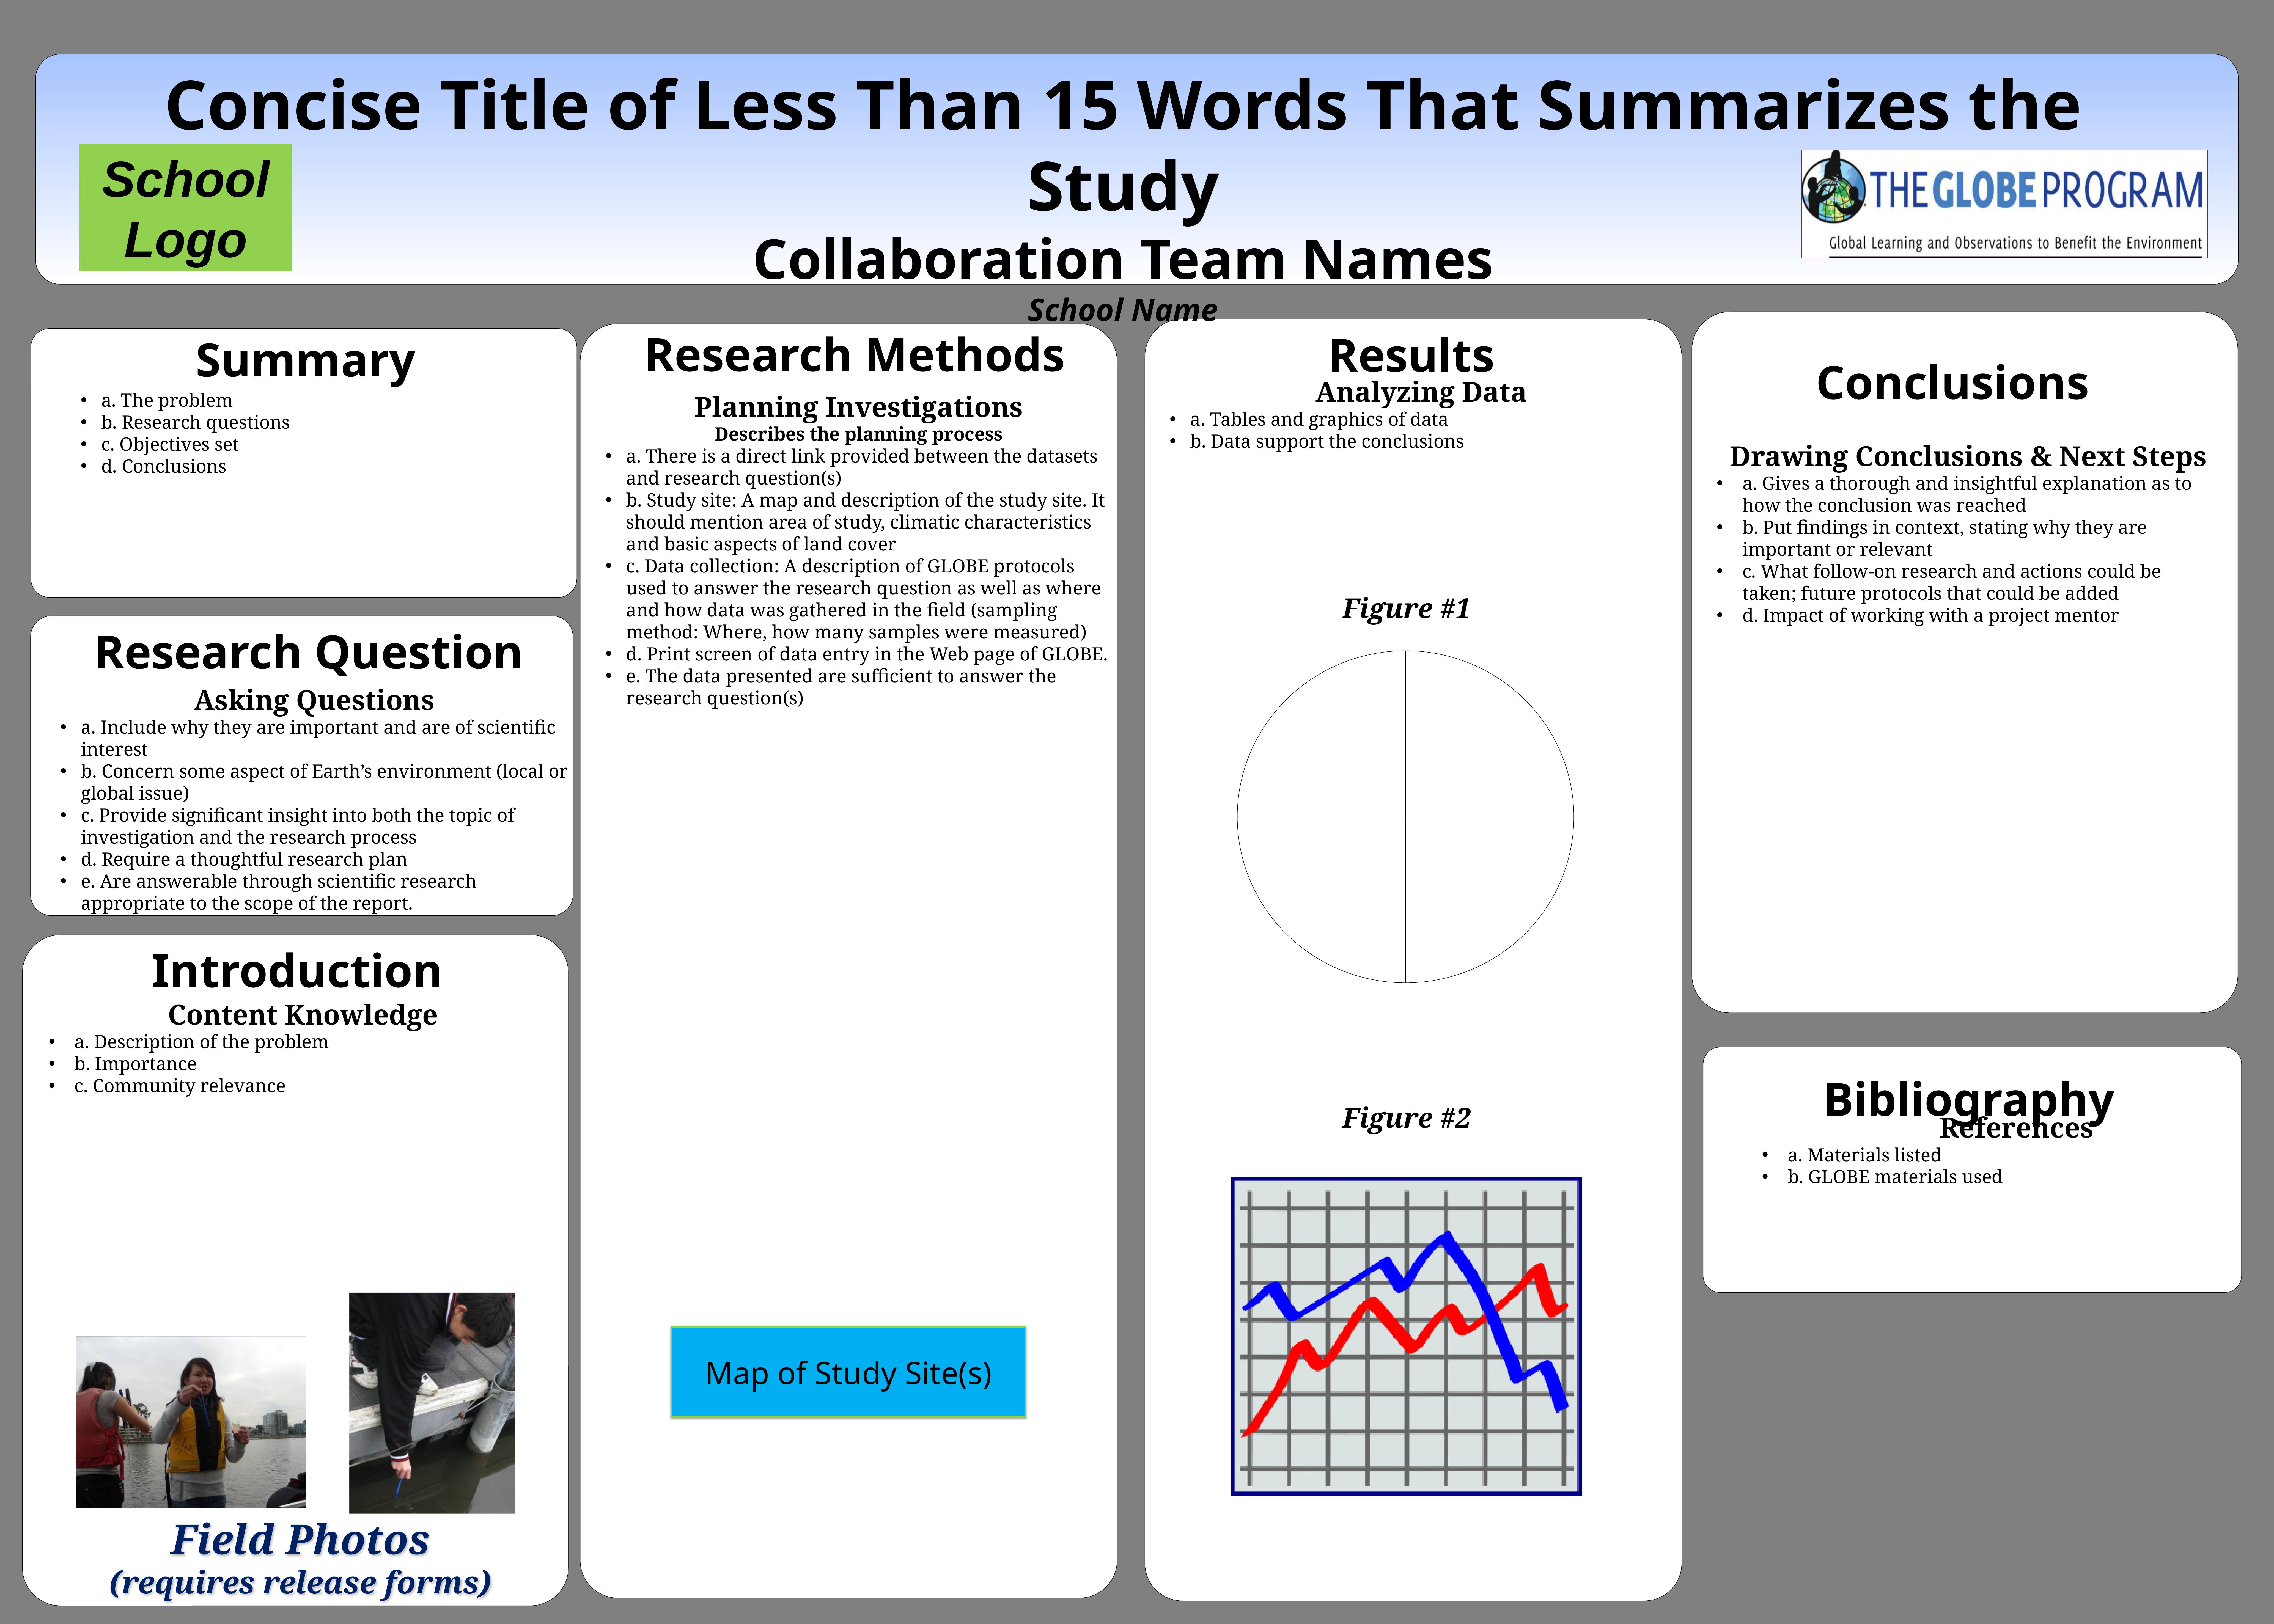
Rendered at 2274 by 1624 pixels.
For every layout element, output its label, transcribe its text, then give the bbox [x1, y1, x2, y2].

text_box Introduction [43, 939, 552, 995]
text_box Bibliography [1700, 1068, 2238, 1128]
text_box Content Knowledge a. Description of the problem b. Importance c. Community relevance [24, 995, 562, 1099]
text_box Research Question [56, 621, 561, 680]
text_box Results [1157, 324, 1666, 384]
text_box Summary [53, 328, 558, 388]
text_box [1692, 312, 2238, 1013]
text_box [1164, 319, 1662, 324]
picture [1801, 150, 2207, 258]
text_box Field Photos (requires release forms) [23, 1511, 578, 1603]
text_box Figure #2 [1191, 1098, 1622, 1136]
text_box Analyzing Data a. Tables and graphics of data b. Data support the conclusions [1146, 373, 1676, 454]
text_box [31, 328, 577, 598]
text_box [31, 616, 573, 916]
text_box [1237, 651, 1574, 983]
text_box [1703, 1047, 2242, 1108]
picture [1231, 1177, 1583, 1496]
text_box [35, 54, 2239, 284]
text_box Concise Title of Less Than 15 Words That Summarizes the Study Collaboration Team Names School Name [63, 59, 2183, 250]
text_box Figure #1 [1191, 588, 1622, 627]
text_box [580, 328, 1117, 1598]
text_box Drawing Conclusions & Next Steps a. Gives a thorough and insightful explanation as to how the conclusion was reached b. Put findings in context, stating why they are important or relevant c. What follow-on research and actions could be taken; future protocols that could be added d. Impact of working with a project mentor [1692, 436, 2224, 630]
text_box [22, 939, 568, 1513]
text_box School Logo [79, 144, 292, 271]
text_box Map of Study Site(s) [671, 1326, 1026, 1417]
text_box [1145, 326, 1682, 1601]
text_box Asking Questions a. Include why they are important and are of scientific interest b. Concern some aspect of Earth’s environment (local or global issue) c. Provide significant insight into both the topic of investigation and the research process d. Require a thoughtful research plan e. Are answerable through scientific research appropriate to the scope of the report. [35, 680, 573, 896]
text_box [1703, 1128, 2242, 1293]
picture [76, 1336, 306, 1508]
text_box a. The problem b. Research questions c. Objectives set d. Conclusions [56, 386, 552, 487]
text_box Planning Investigations Describes the planning process a. There is a direct link provided between the datasets and research question(s) b. Study site: A map and description of the study site. It should mention area of study, climatic characteristics and basic aspects of land cover c. Data collection: A description of GLOBE protocols used to answer the research question as well as where and how data was gathered in the field (sampling method: Where, how many samples were measured) d. Print screen of data entry in the Web page of GLOBE. e. The data presented are sufficient to answer the research question(s) [582, 388, 1116, 1012]
text_box Conclusions [1688, 351, 2217, 411]
text_box Research Methods [600, 323, 1109, 388]
text_box [43, 935, 548, 939]
picture [349, 1292, 515, 1514]
text_box References a. Materials listed b. GLOBE materials used [1743, 1108, 2274, 1190]
